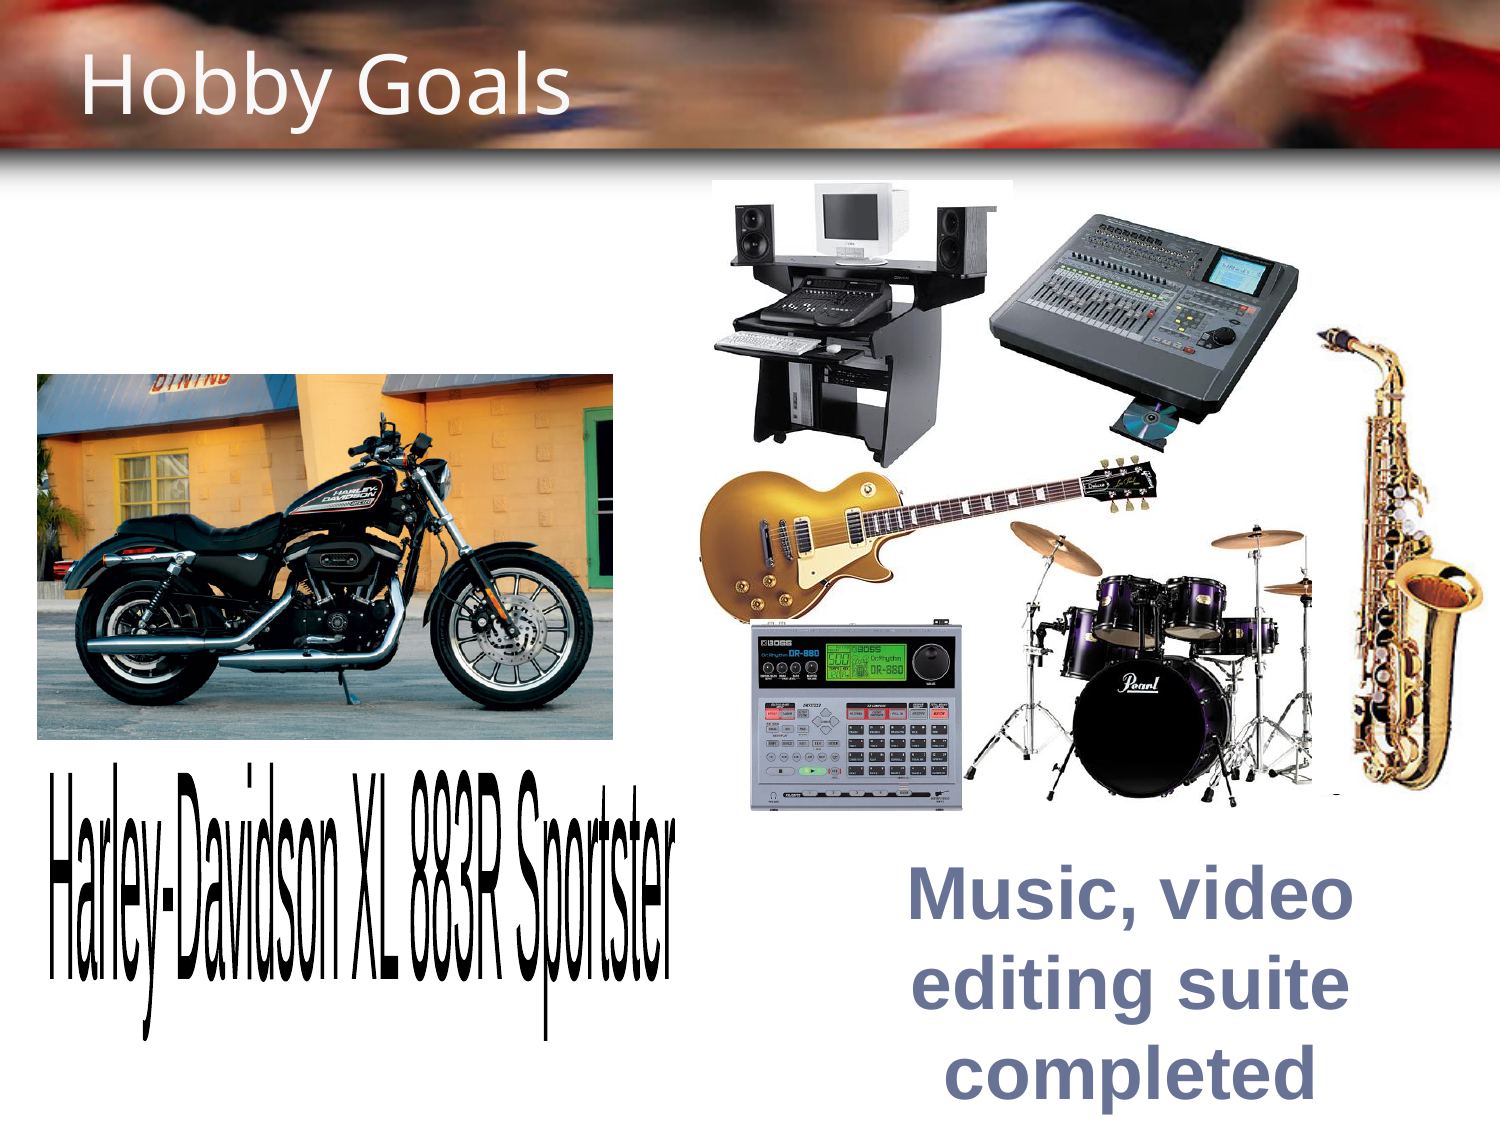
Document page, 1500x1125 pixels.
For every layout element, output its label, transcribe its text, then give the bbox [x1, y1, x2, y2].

title Hobby Goals [62, 12, 1463, 151]
picture [0, 0, 1500, 1125]
text_box Music, video editing suite completed [762, 837, 1500, 1122]
